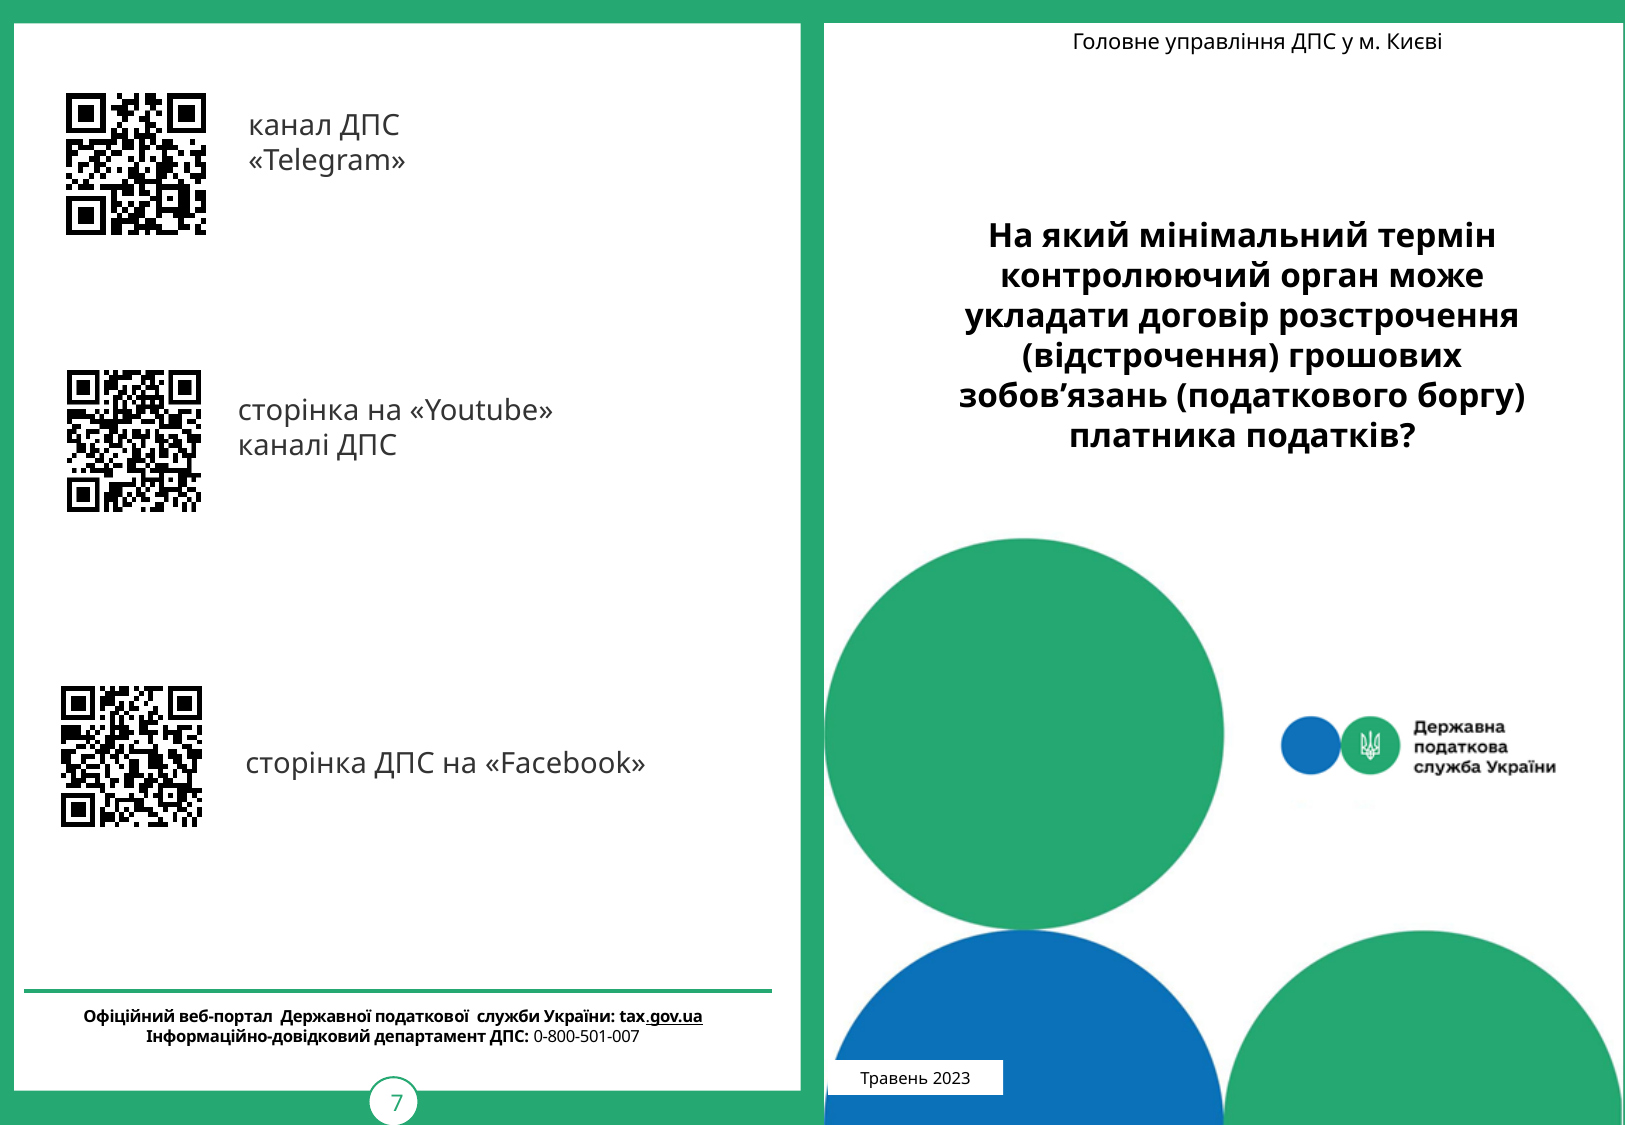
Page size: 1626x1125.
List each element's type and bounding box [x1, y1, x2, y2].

text_box [0, 23, 801, 1125]
picture [824, 23, 1625, 1125]
